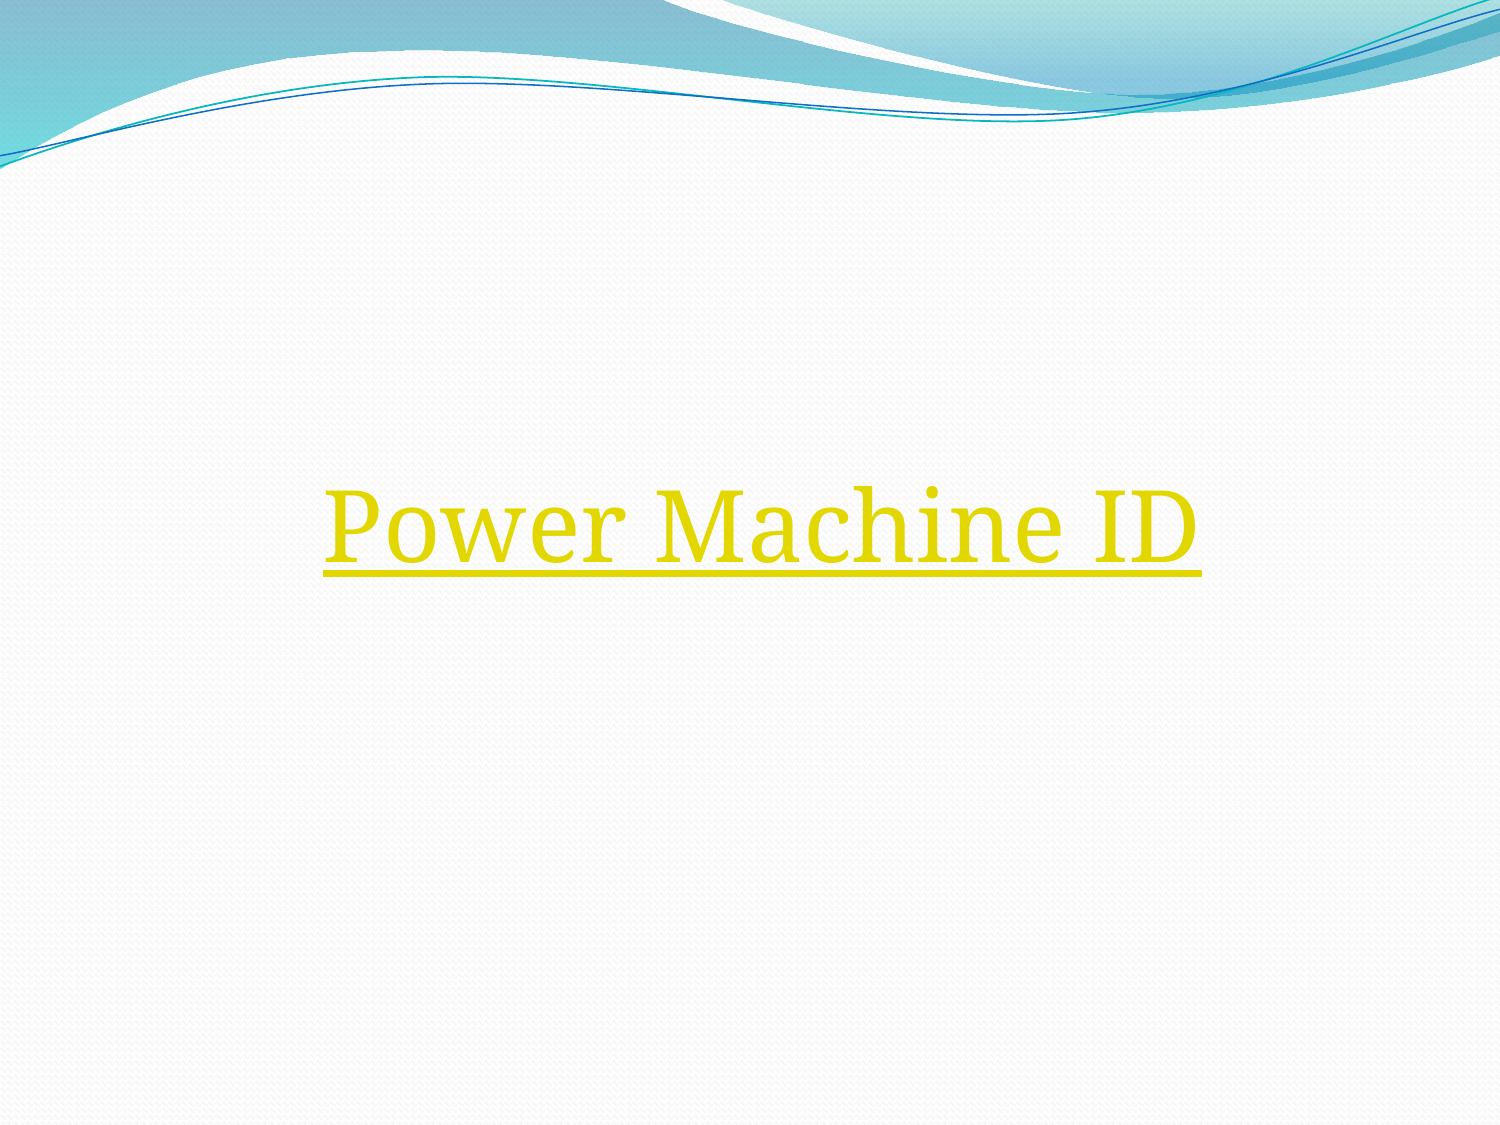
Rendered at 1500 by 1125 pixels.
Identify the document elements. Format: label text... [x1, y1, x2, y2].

list Power Machine ID [75, 314, 1450, 1043]
